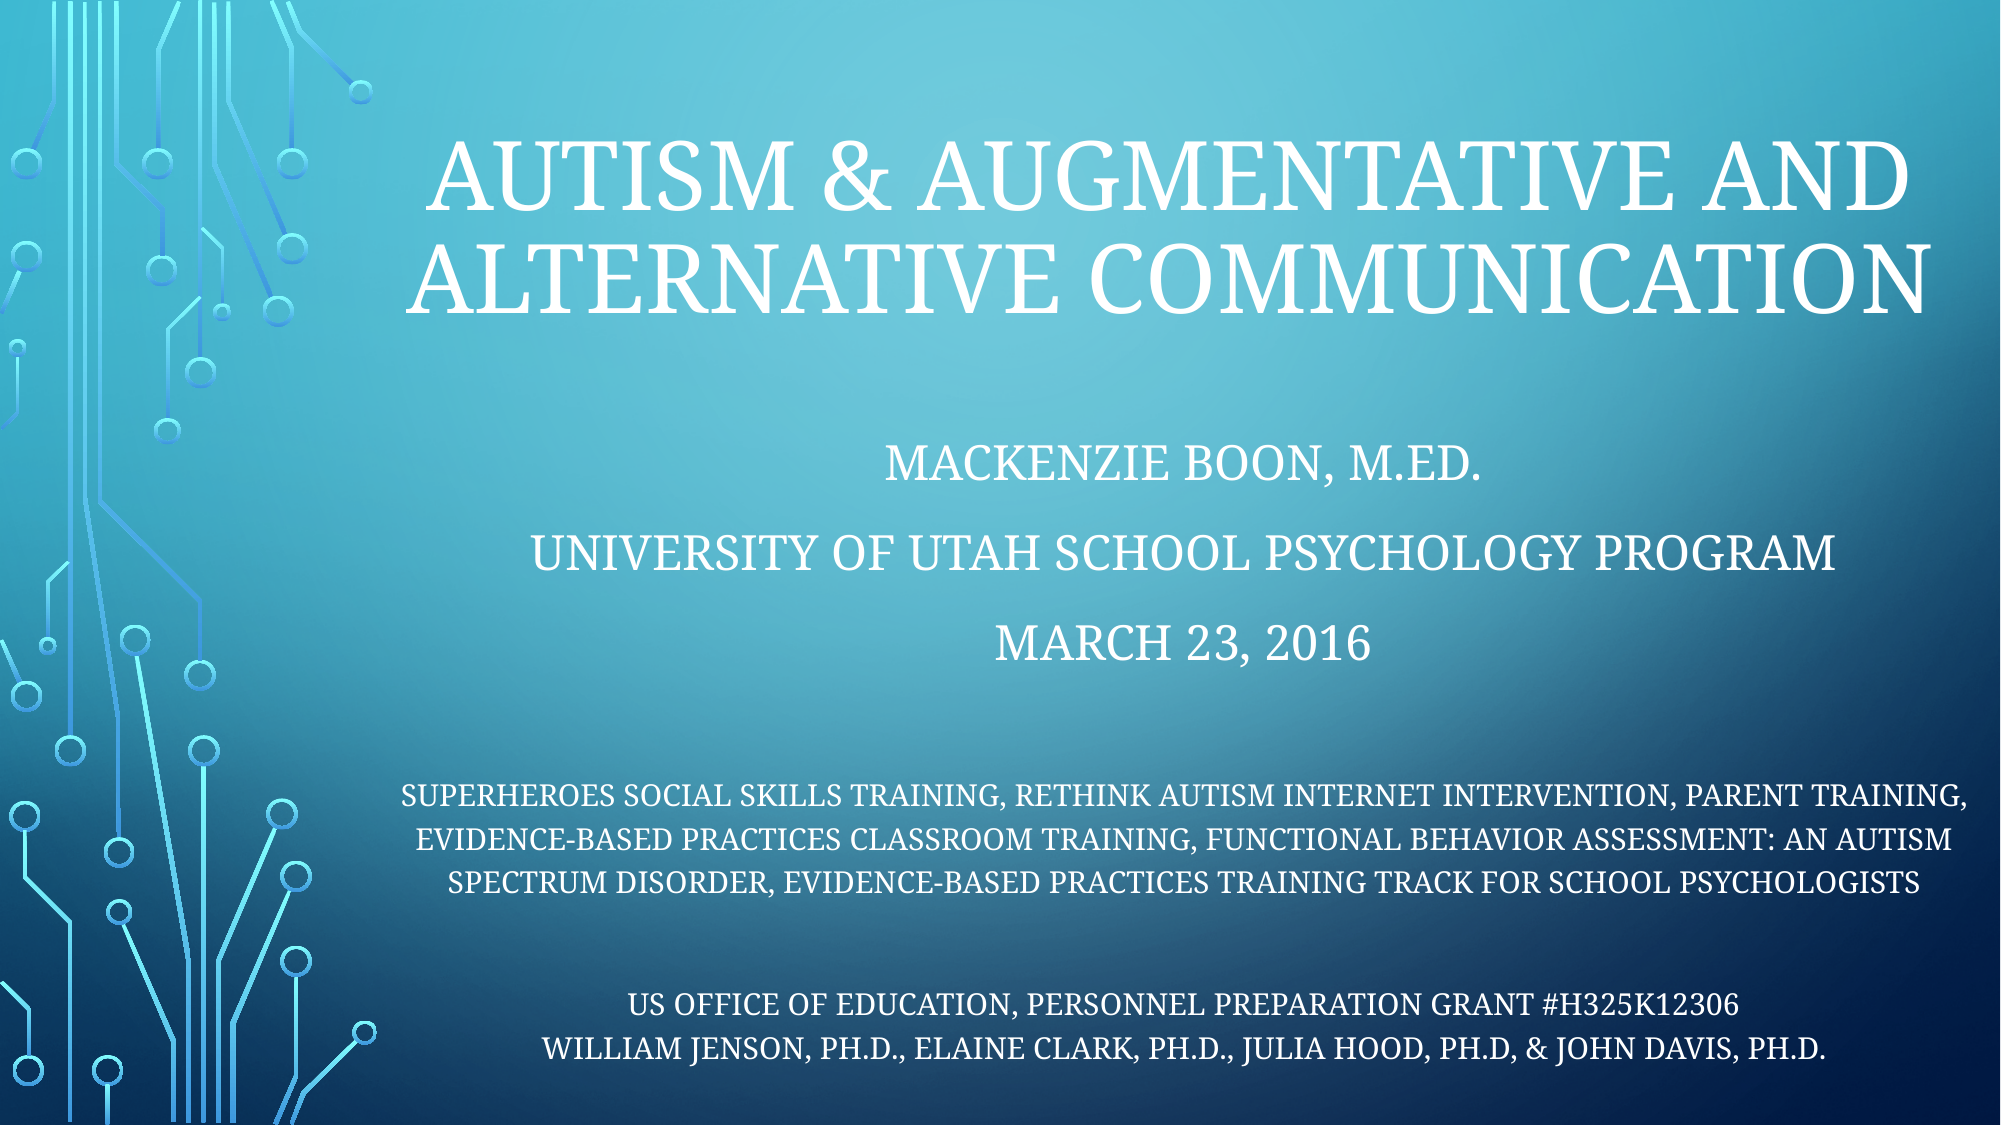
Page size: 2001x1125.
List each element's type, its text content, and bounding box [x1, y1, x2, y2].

title autism & Augmentative and alternative communication [375, 107, 1965, 343]
subtitle Mackenzie Boon, M.Ed. University of Utah school psychology program March 23, 2016 Superheroes Social Skills Training, Rethink Autism Internet Intervention, Parent Training, Evidence-based Practices Classroom Training, Functional Behavior Assessment: An Autism Spectrum Disorder, Evidence-based Practices Training Track for School Psychologists US Office of Education, Personnel Preparation Grant #H325K12306 William Jenson, Ph.D., Elaine Clark, Ph.D., Julia Hood, Ph.D, & John Davis, Ph.D. [381, 334, 1986, 1081]
